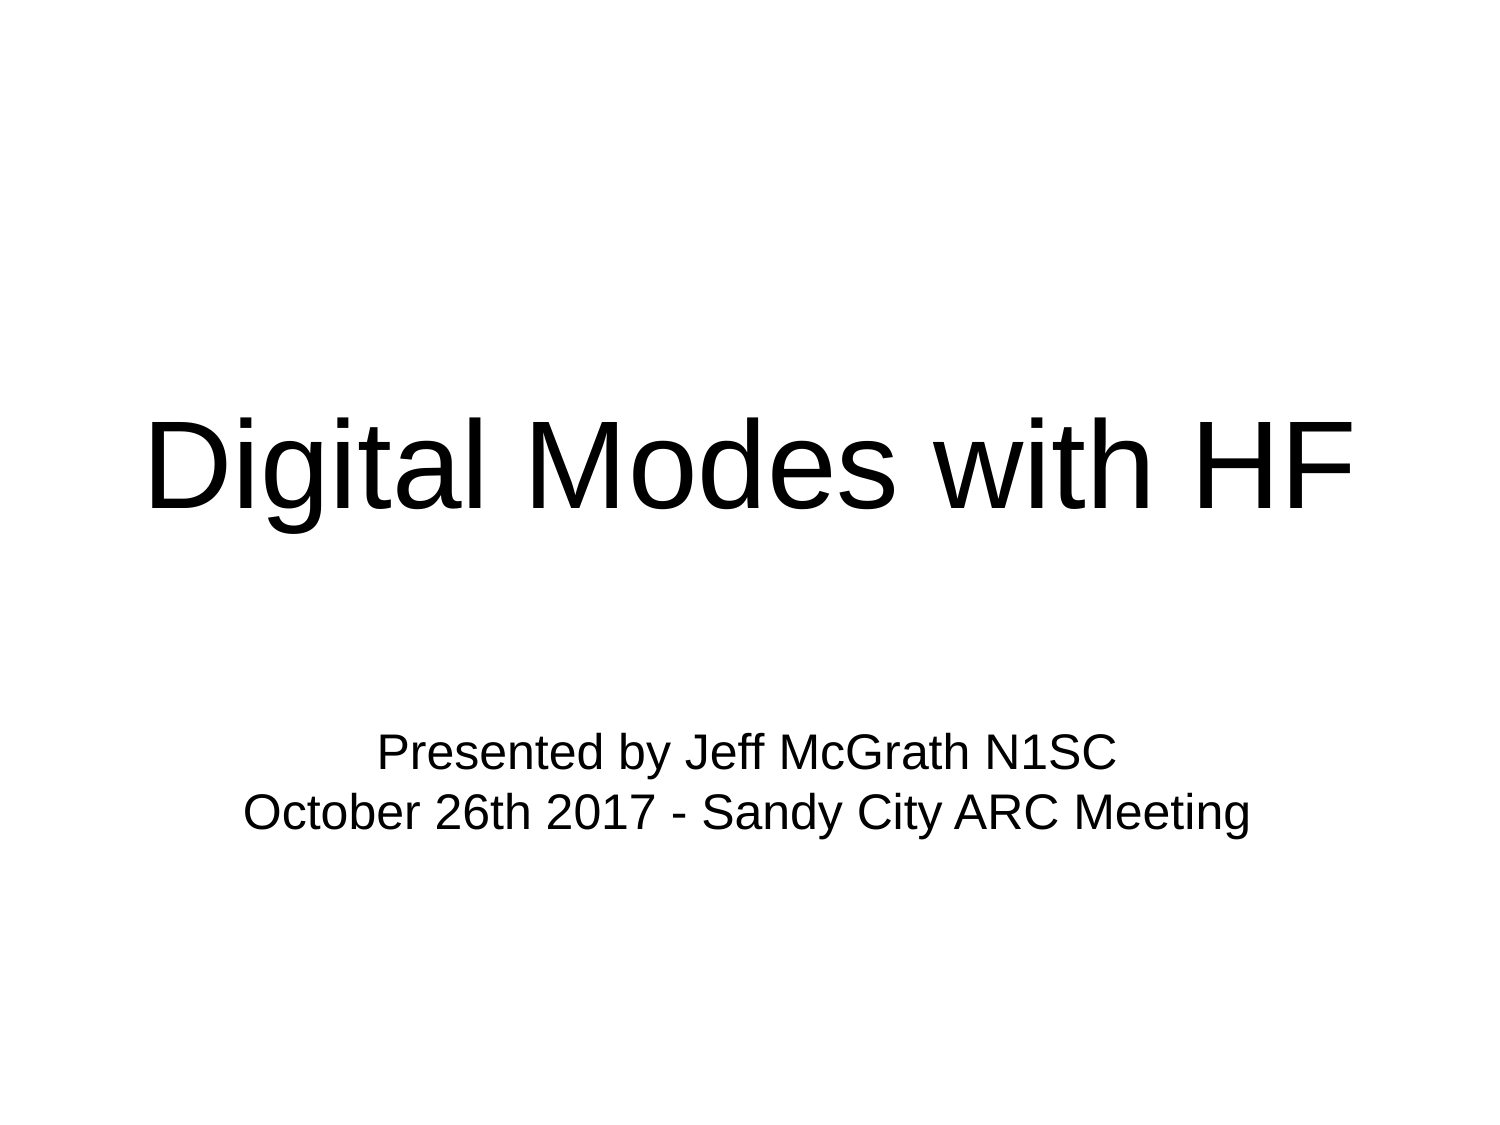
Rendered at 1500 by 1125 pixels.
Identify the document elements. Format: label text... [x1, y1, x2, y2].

title Digital Modes with HF [51, 162, 1449, 549]
text_box Presented by Jeff McGrath N1SC October 26th 2017 - Sandy City ARC Meeting [0, 704, 1495, 883]
